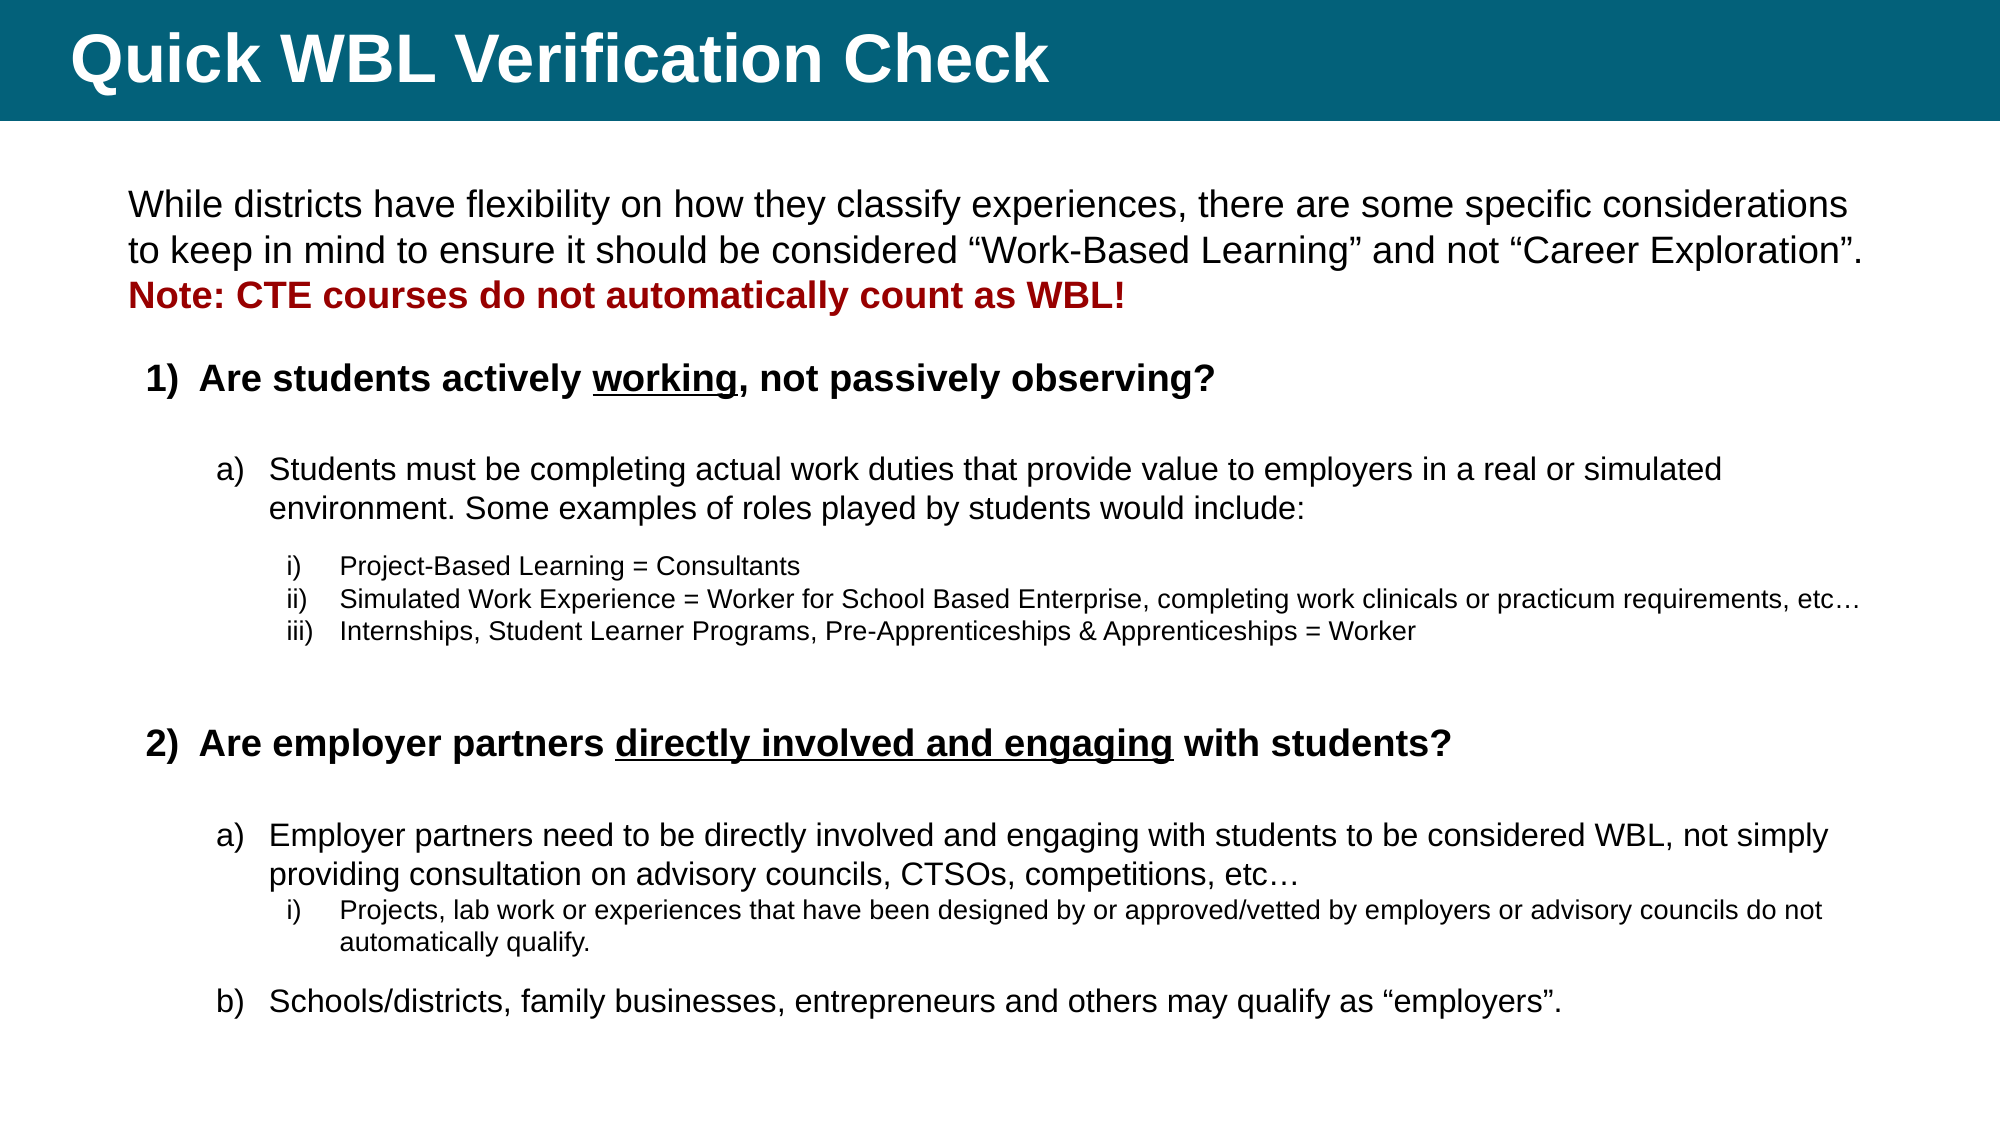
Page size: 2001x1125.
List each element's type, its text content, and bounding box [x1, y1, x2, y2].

list While districts have flexibility on how they classify experiences, there are some specific considerations to keep in mind to ensure it should be considered “Work-Based Learning” and not “Career Exploration”. Note: CTE courses do not automatically count as WBL! Are students actively working, not passively observing? Students must be completing actual work duties that provide value to employers in a real or simulated environment. Some examples of roles played by students would include: Project-Based Learning = Consultants Simulated Work Experience = Worker for School Based Enterprise, completing work clinicals or practicum requirements, etc… Internships, Student Learner Programs, Pre-Apprenticeships & Apprenticeships = Worker Are employer partners directly involved and engaging with students? Employer partners need to be directly involved and engaging with students to be considered WBL, not simply providing consultation on advisory councils, CTSOs, competitions, etc… Projects, lab work or experiences that have been designed by or approved/vetted by employers or advisory councils do not automatically qualify. Schools/districts, family businesses, entrepreneurs and others may qualify as “employers”. [113, 172, 1887, 1061]
title Quick WBL Verification Check [55, 0, 1905, 121]
